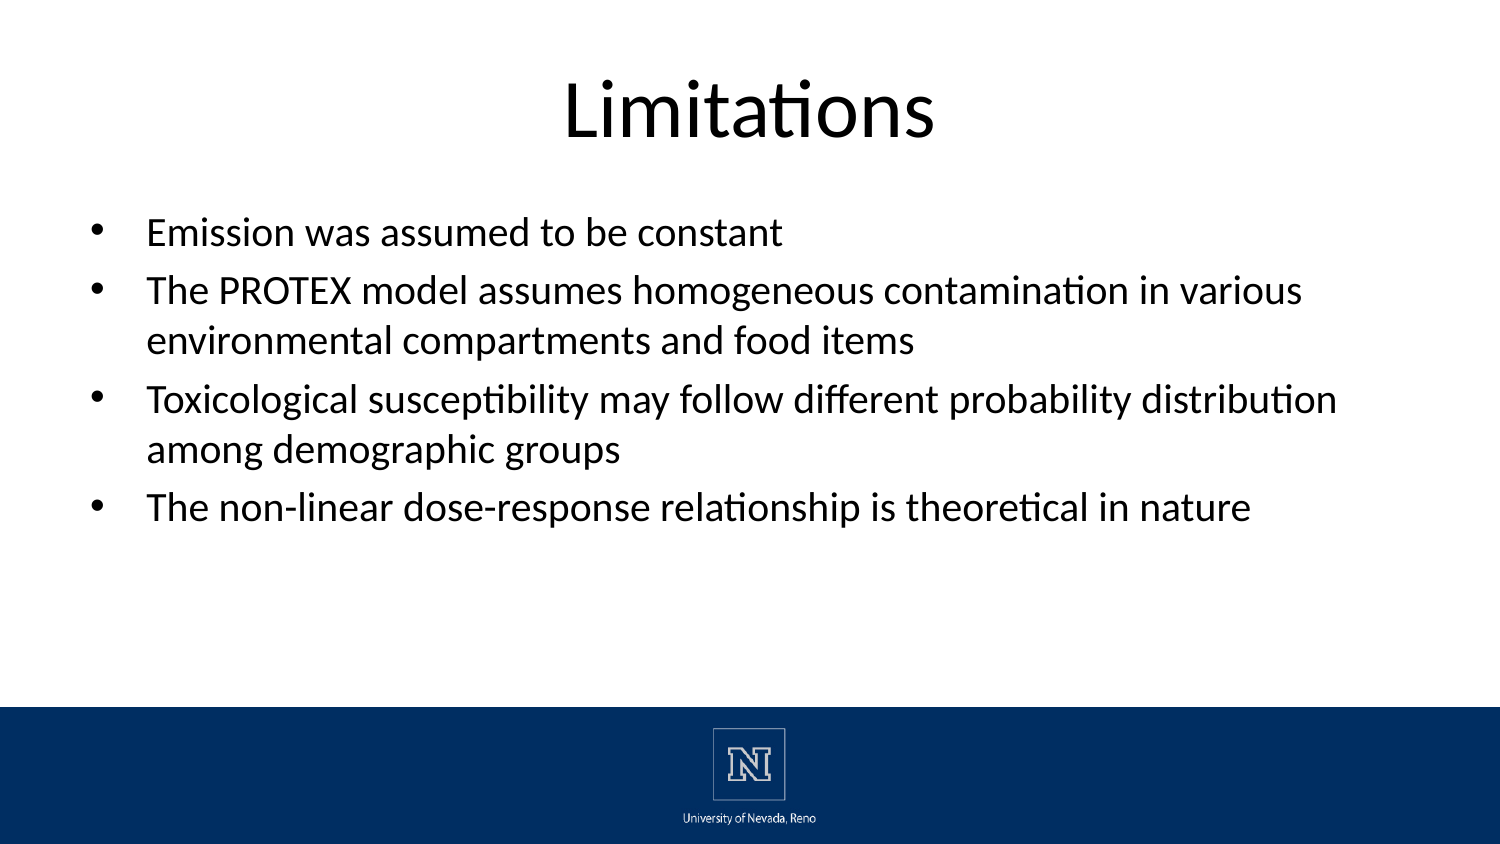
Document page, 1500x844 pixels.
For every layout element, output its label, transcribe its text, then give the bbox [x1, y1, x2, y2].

title Limitations [75, 33, 1425, 175]
list Emission was assumed to be constant The PROTEX model assumes homogeneous contamination in various environmental compartments and food items Toxicological susceptibility may follow different probability distribution among demographic groups The non-linear dose-response relationship is theoretical in nature [75, 196, 1425, 754]
picture [0, 707, 1500, 844]
